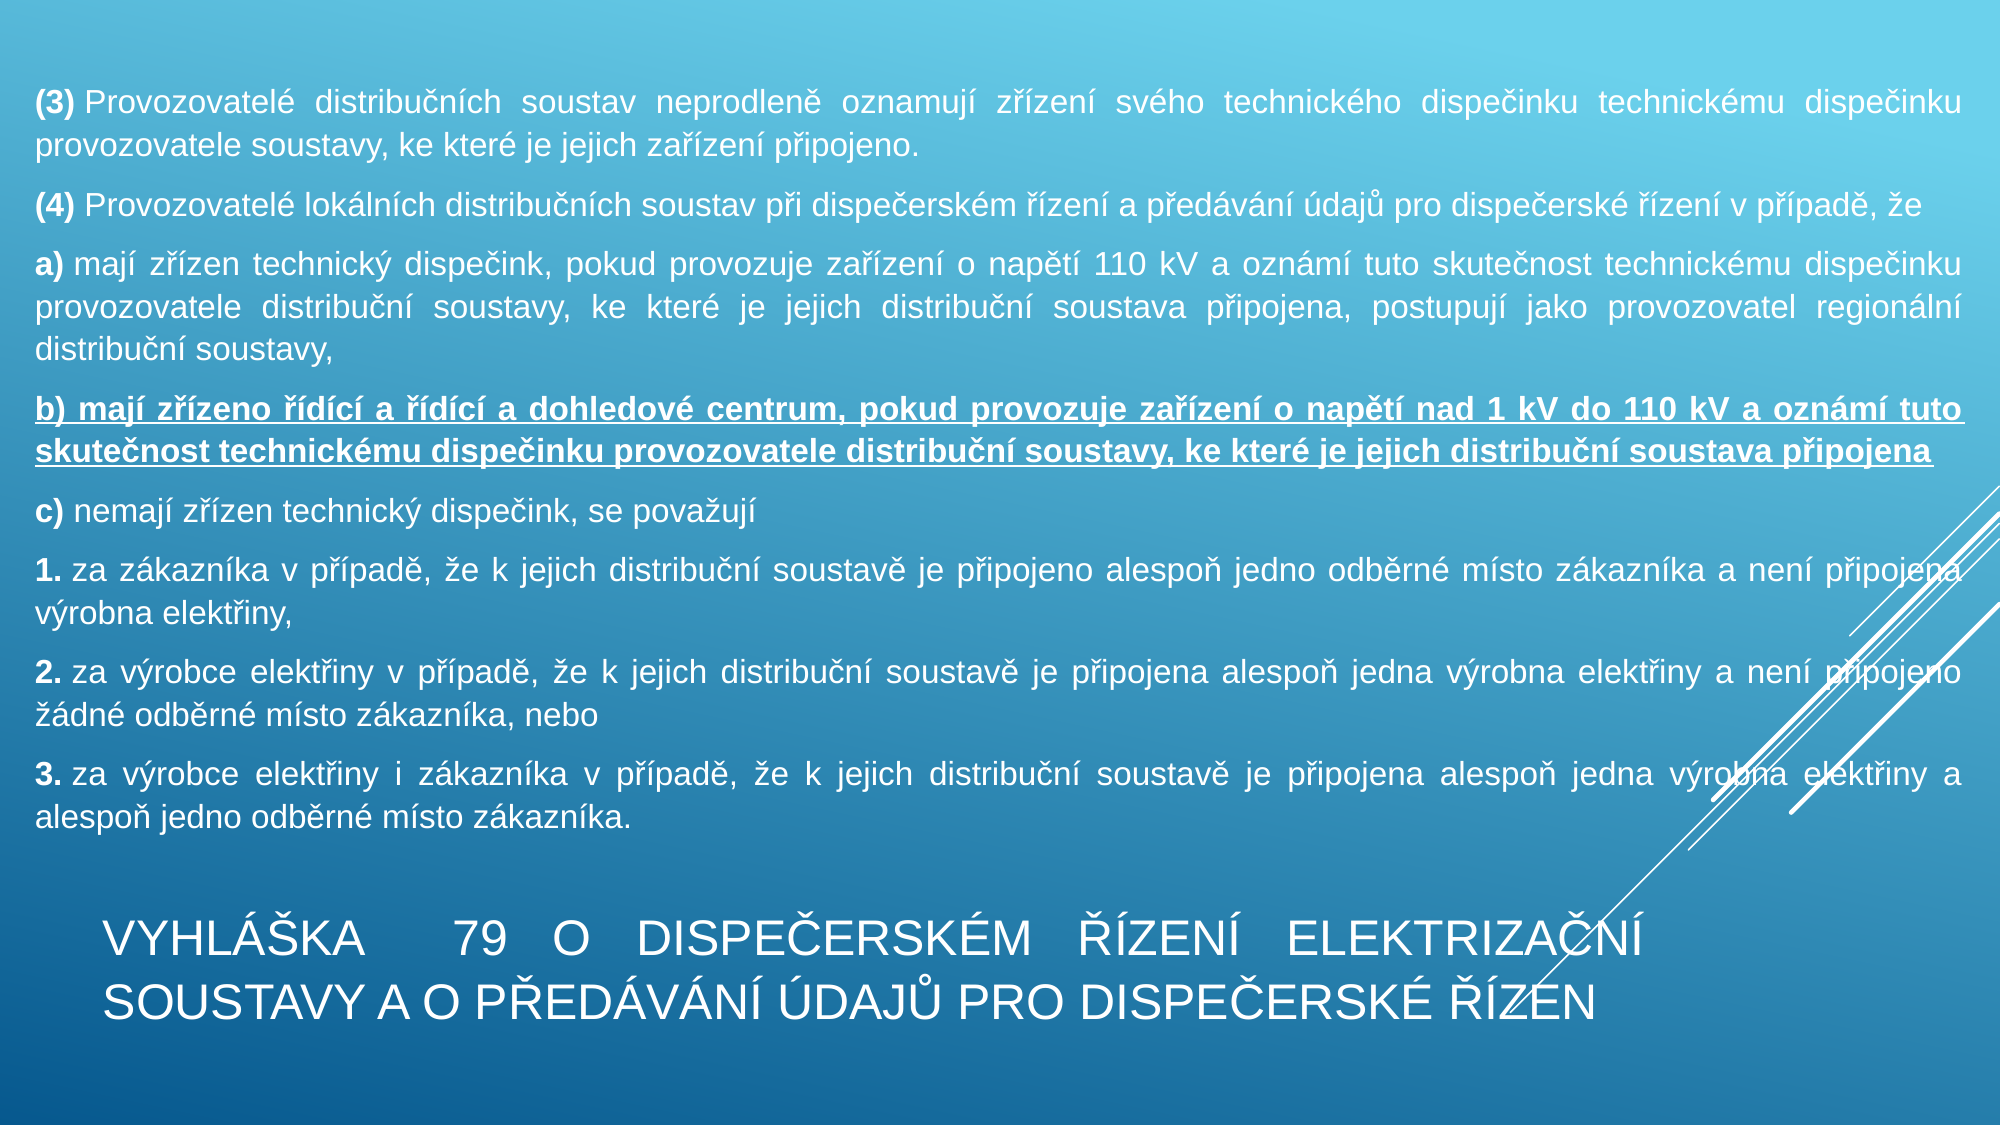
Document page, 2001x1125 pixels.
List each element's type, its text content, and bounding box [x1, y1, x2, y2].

text_box (3) Provozovatelé distribučních soustav neprodleně oznamují zřízení svého technického dispečinku technickému dispečinku provozovatele soustavy, ke které je jejich zařízení připojeno. (4) Provozovatelé lokálních distribučních soustav při dispečerském řízení a předávání údajů pro dispečerské řízení v případě, že a) mají zřízen technický dispečink, pokud provozuje zařízení o napětí 110 kV a oznámí tuto skutečnost technickému dispečinku provozovatele distribuční soustavy, ke které je jejich distribuční soustava připojena, postupují jako provozovatel regionální distribuční soustavy, b) mají zřízeno řídící a řídící a dohledové centrum, pokud provozuje zařízení o napětí nad 1 kV do 110 kV a oznámí tuto skutečnost technickému dispečinku provozovatele distribuční soustavy, ke které je jejich distribuční soustava připojena c) nemají zřízen technický dispečink, se považují 1. za zákazníka v případě, že k jejich distribuční soustavě je připojeno alespoň jedno odběrné místo zákazníka a není připojena výrobna elektřiny, 2. za výrobce elektřiny v případě, že k jejich distribuční soustavě je připojena alespoň jedna výrobna elektřiny a není připojeno žádné odběrné místo zákazníka, nebo 3. za výrobce elektřiny i zákazníka v případě, že k jejich distribuční soustavě je připojena alespoň jedna výrobna elektřiny a alespoň jedno odběrné místo zákazníka. [20, 70, 1980, 924]
title VYHLÁŠKA 79 o dispečerském řízení elektrizační Soustavy a o předávání údajů pro dispečerské řízen [87, 924, 1980, 1090]
